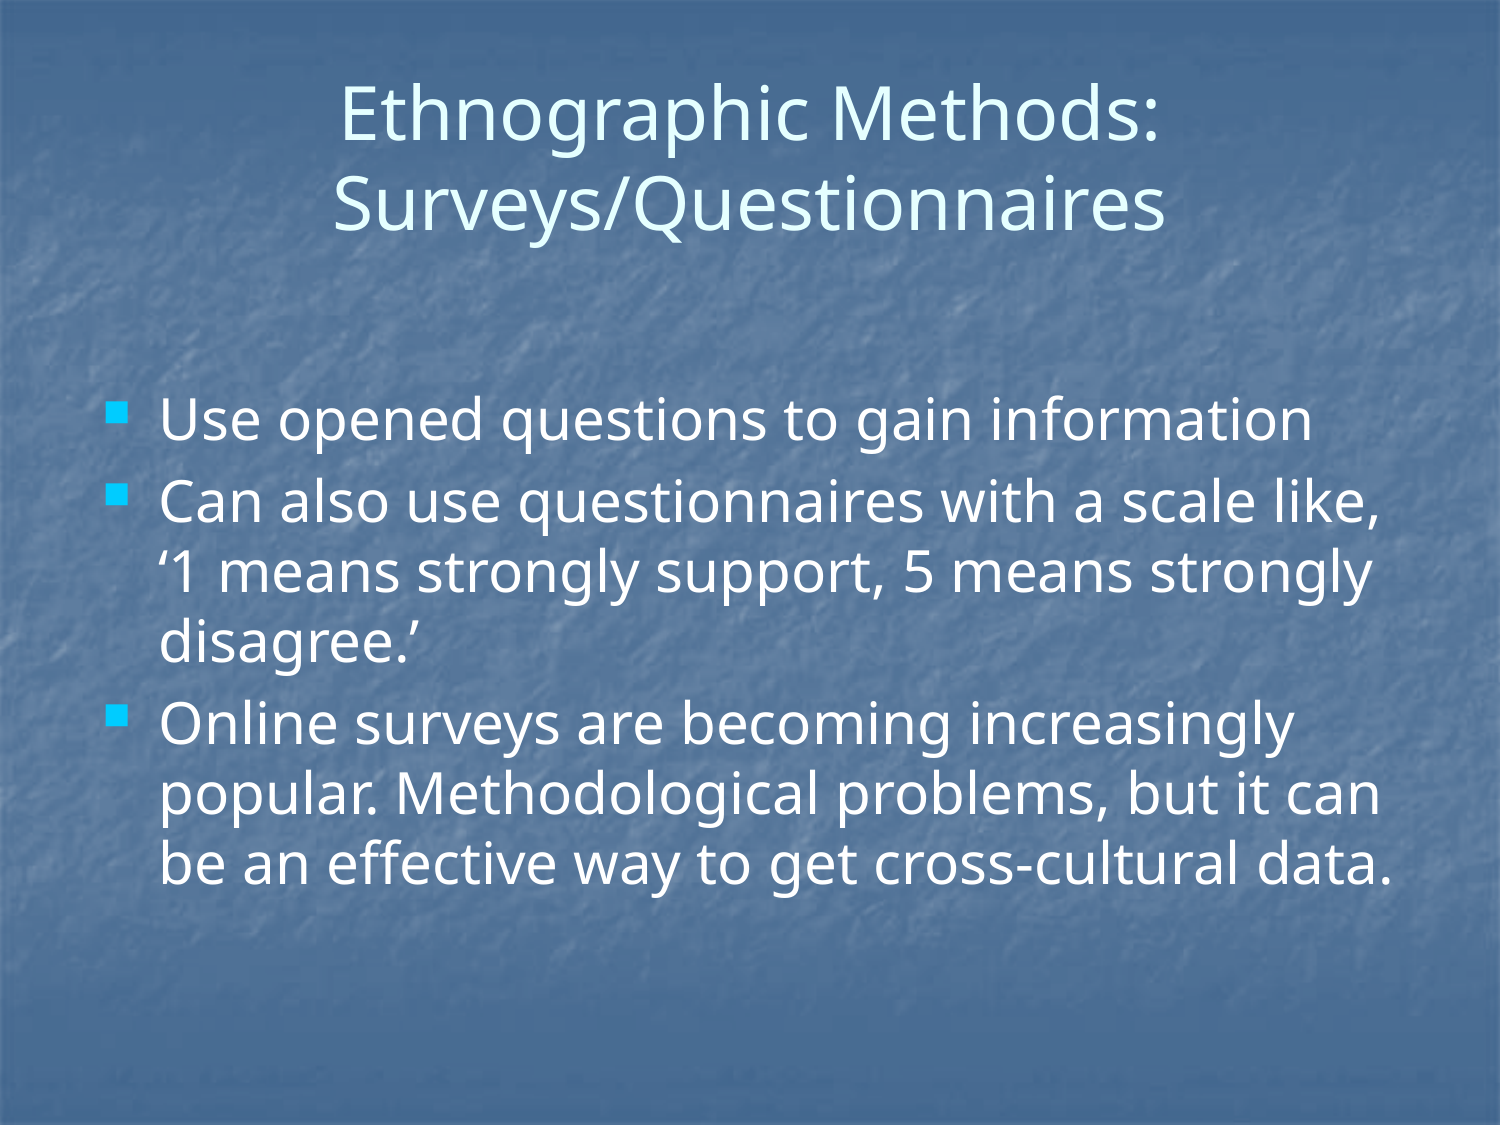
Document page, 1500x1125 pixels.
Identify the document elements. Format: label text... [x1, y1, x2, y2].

title Ethnographic Methods: Surveys/Questionnaires [150, 149, 1350, 250]
list Use opened questions to gain information Can also use questionnaires with a scale like, ‘1 means strongly support, 5 means strongly disagree.’ Online surveys are becoming increasingly popular. Methodological problems, but it can be an effective way to get cross-cultural data. [87, 375, 1413, 1125]
